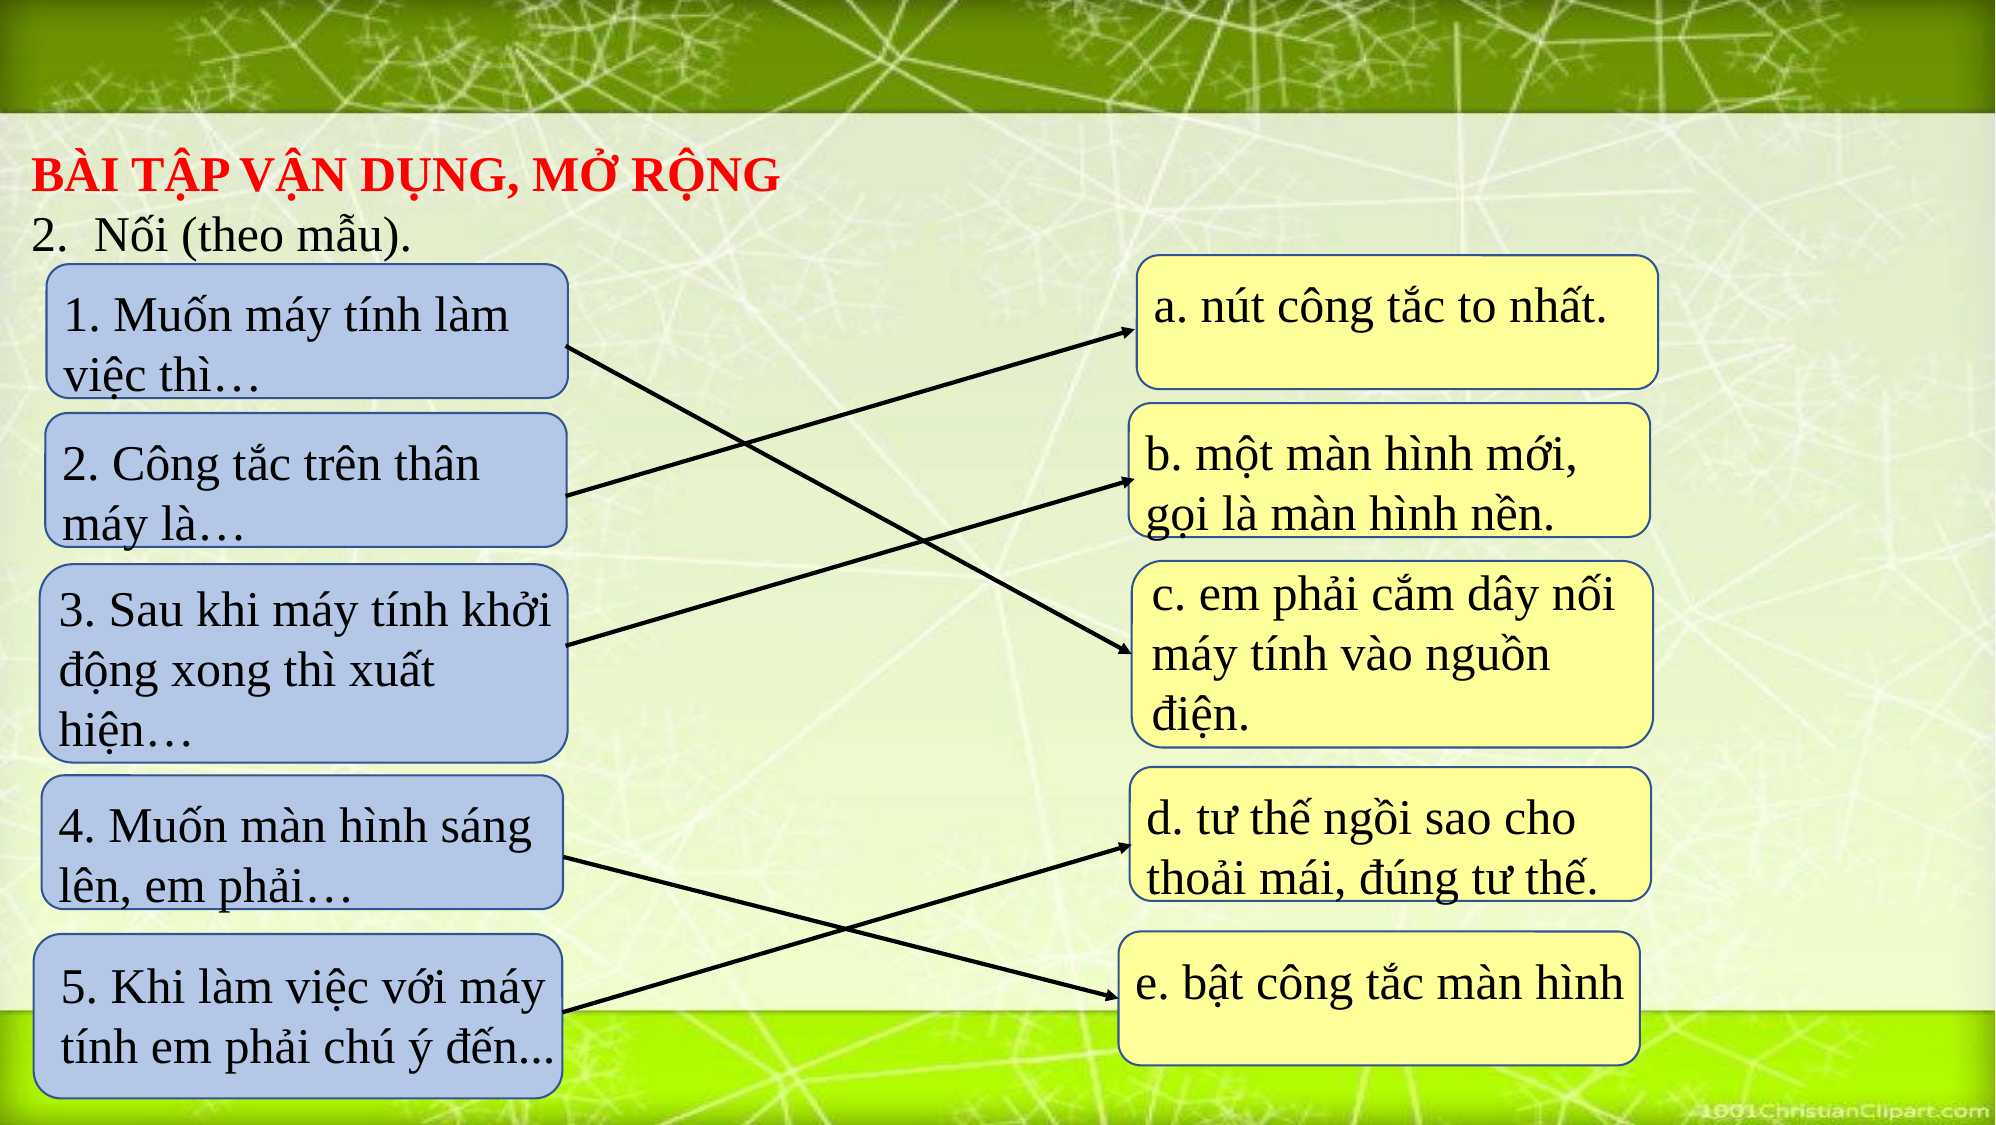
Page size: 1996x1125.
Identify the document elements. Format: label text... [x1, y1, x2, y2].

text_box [1136, 255, 1661, 390]
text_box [565, 478, 1135, 646]
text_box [39, 564, 570, 766]
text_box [562, 845, 1132, 1013]
text_box BÀI TẬP VẬN DỤNG, MỞ RỘNG 2. Nối (theo mẫu). [16, 134, 1933, 389]
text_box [33, 933, 575, 1099]
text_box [1135, 403, 1652, 550]
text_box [1131, 553, 1654, 751]
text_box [1118, 931, 1642, 1066]
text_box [41, 775, 565, 922]
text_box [45, 412, 565, 560]
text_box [1129, 767, 1653, 914]
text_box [565, 646, 1132, 655]
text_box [563, 856, 1119, 999]
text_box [46, 264, 570, 411]
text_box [565, 329, 1135, 478]
picture [0, 0, 1996, 1125]
